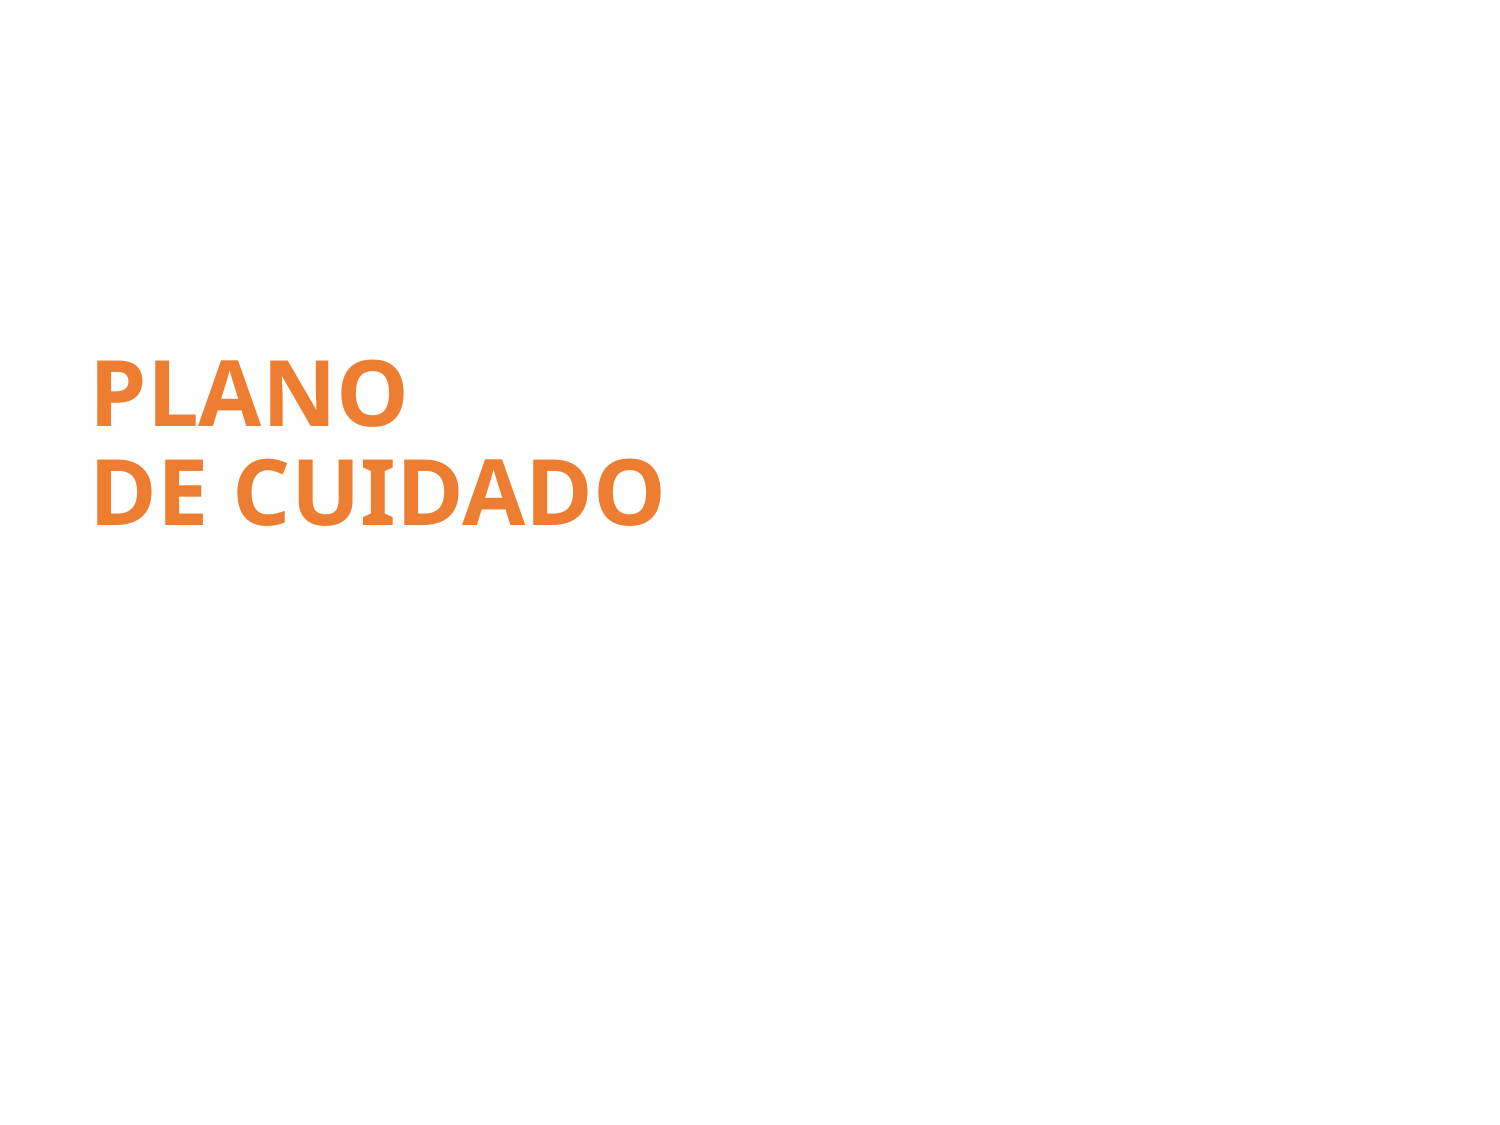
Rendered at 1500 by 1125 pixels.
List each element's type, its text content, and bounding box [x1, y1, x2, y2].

title PLANO DE CUIDADO [75, 340, 1425, 705]
